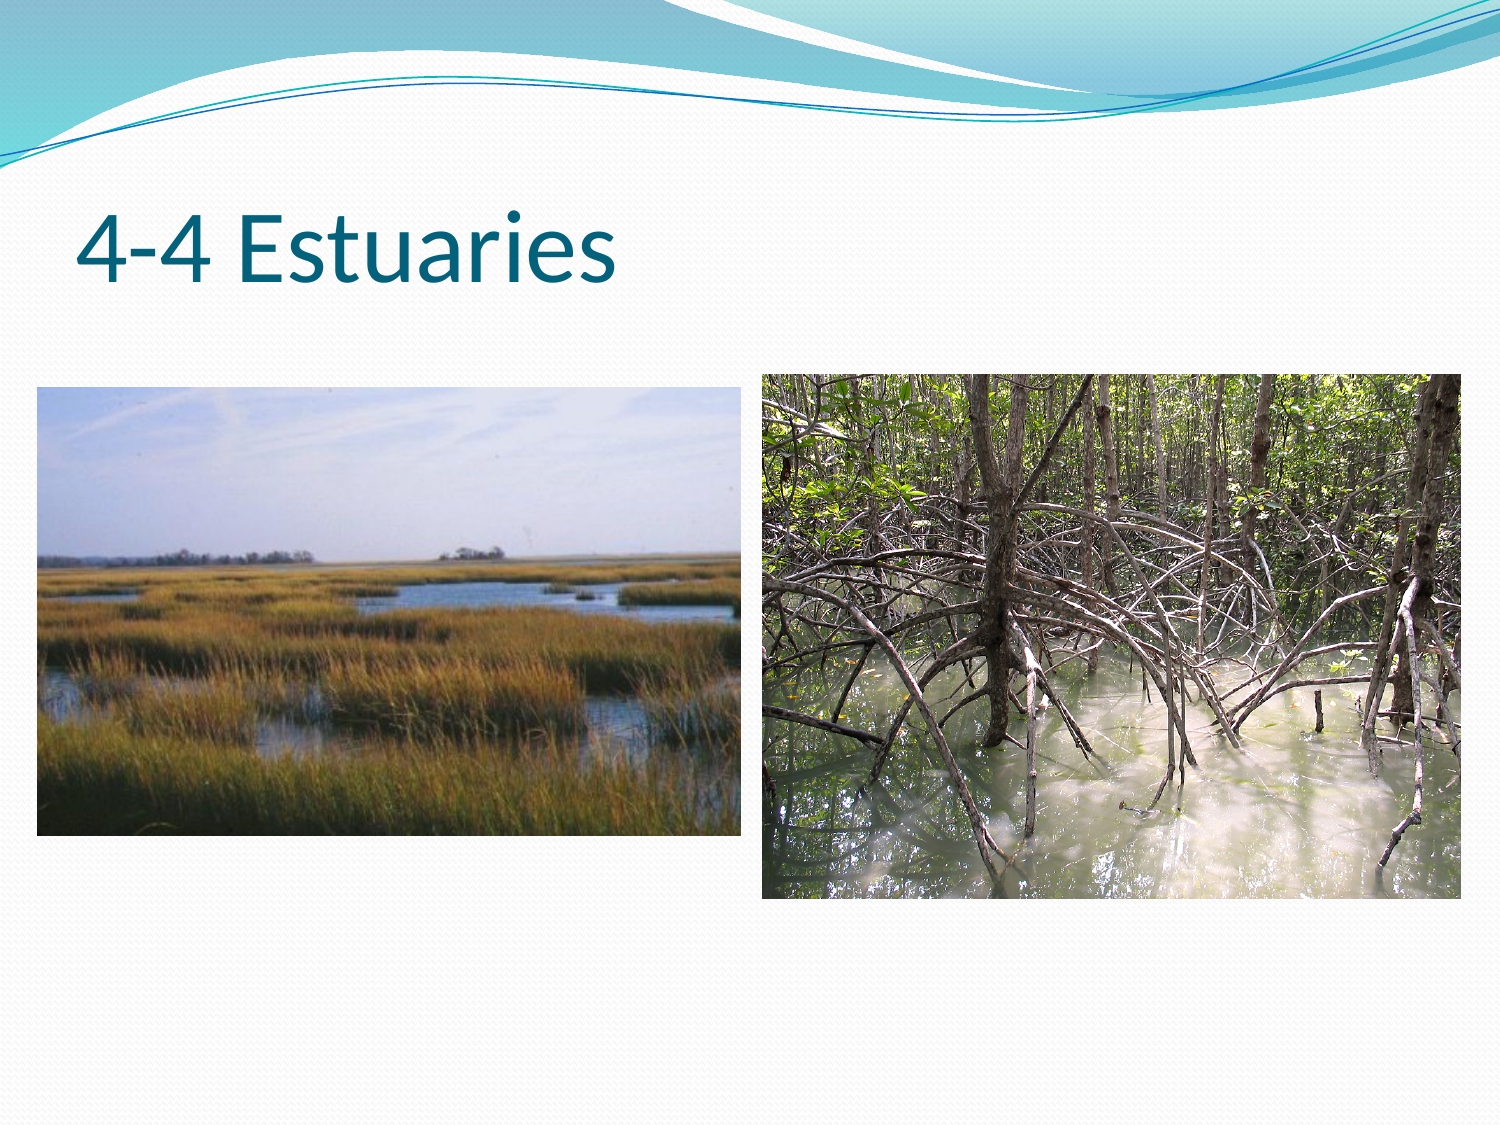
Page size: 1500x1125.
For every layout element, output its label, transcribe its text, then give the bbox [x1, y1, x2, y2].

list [37, 387, 741, 837]
title 4-4 Estuaries [75, 115, 1425, 303]
picture [762, 374, 1461, 899]
